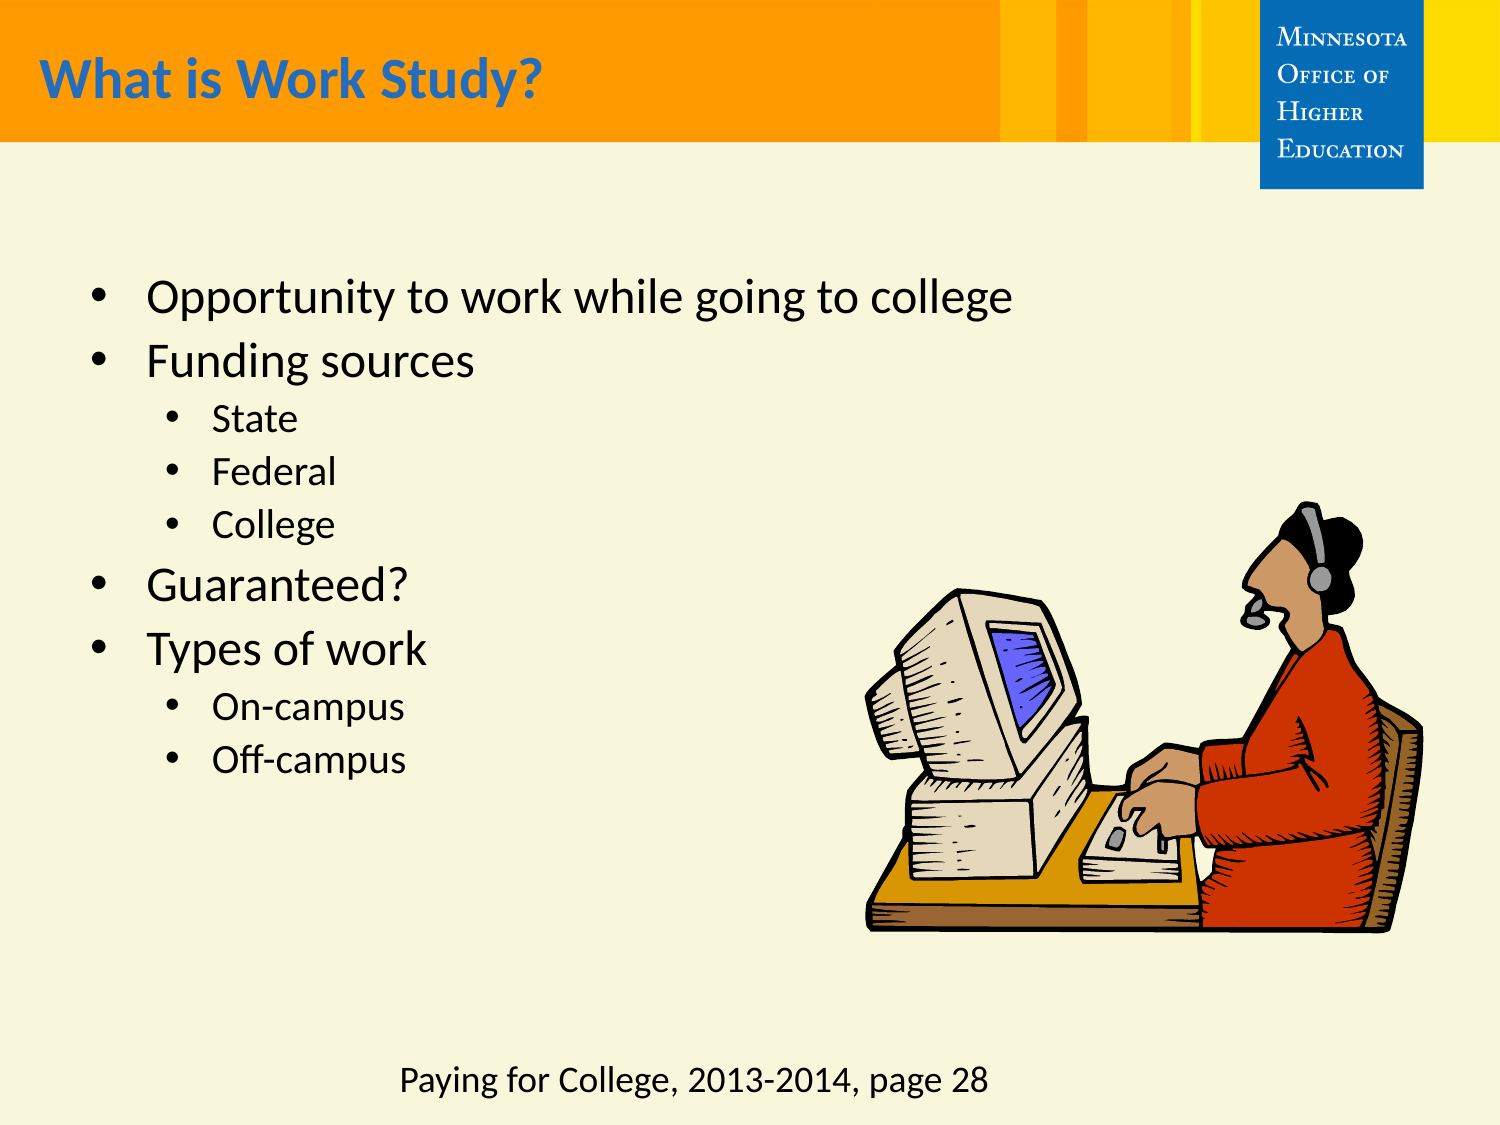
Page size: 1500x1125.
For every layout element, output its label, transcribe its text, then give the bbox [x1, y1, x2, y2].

picture [0, 0, 1500, 1125]
title What is Work Study? [24, 24, 938, 125]
list Opportunity to work while going to college Funding sources State Federal College Guaranteed? Types of work On-campus Off-campus [75, 262, 1425, 1005]
text_box Paying for College, 2013-2014, page 28 [125, 1047, 1264, 1108]
